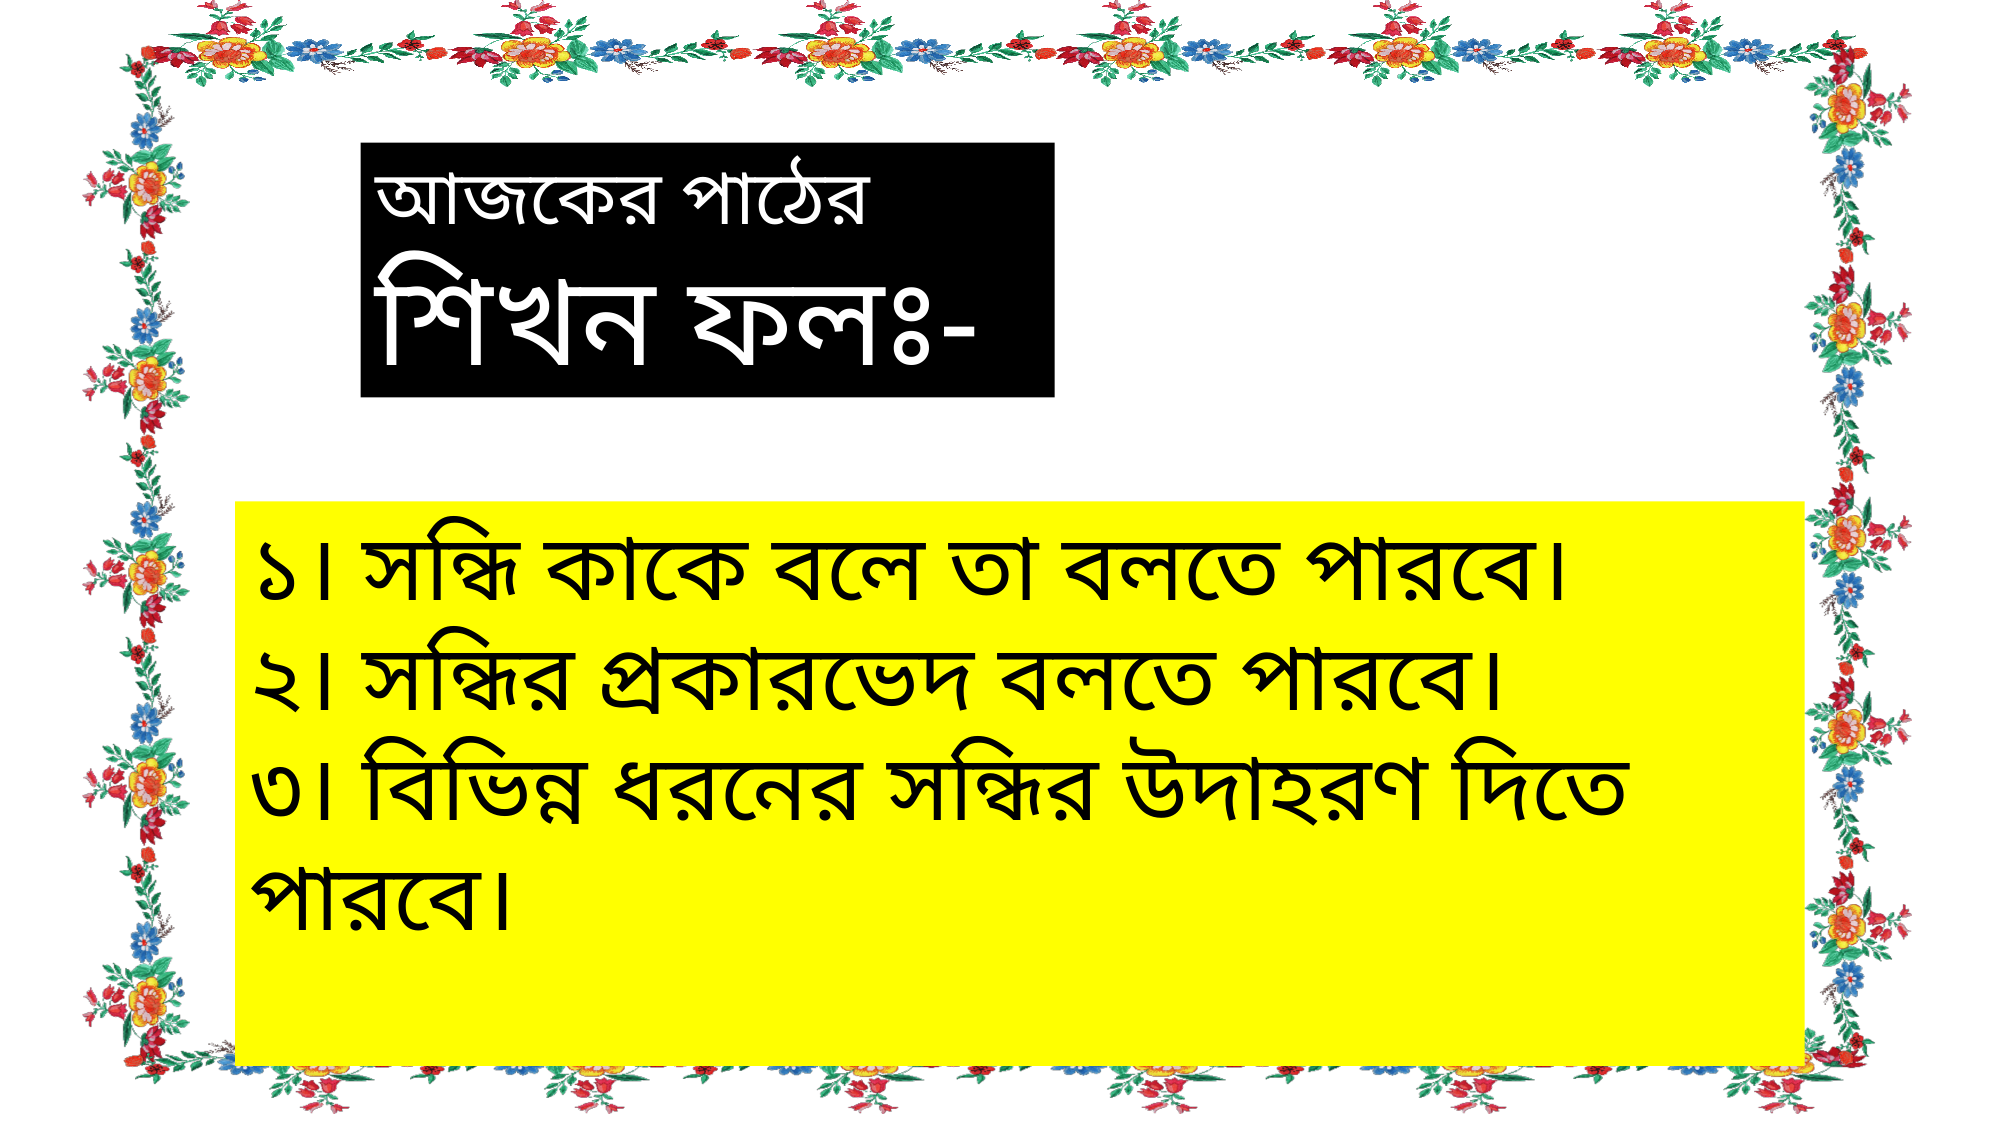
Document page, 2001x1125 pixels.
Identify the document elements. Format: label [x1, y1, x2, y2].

text_box [82, 0, 1912, 1114]
